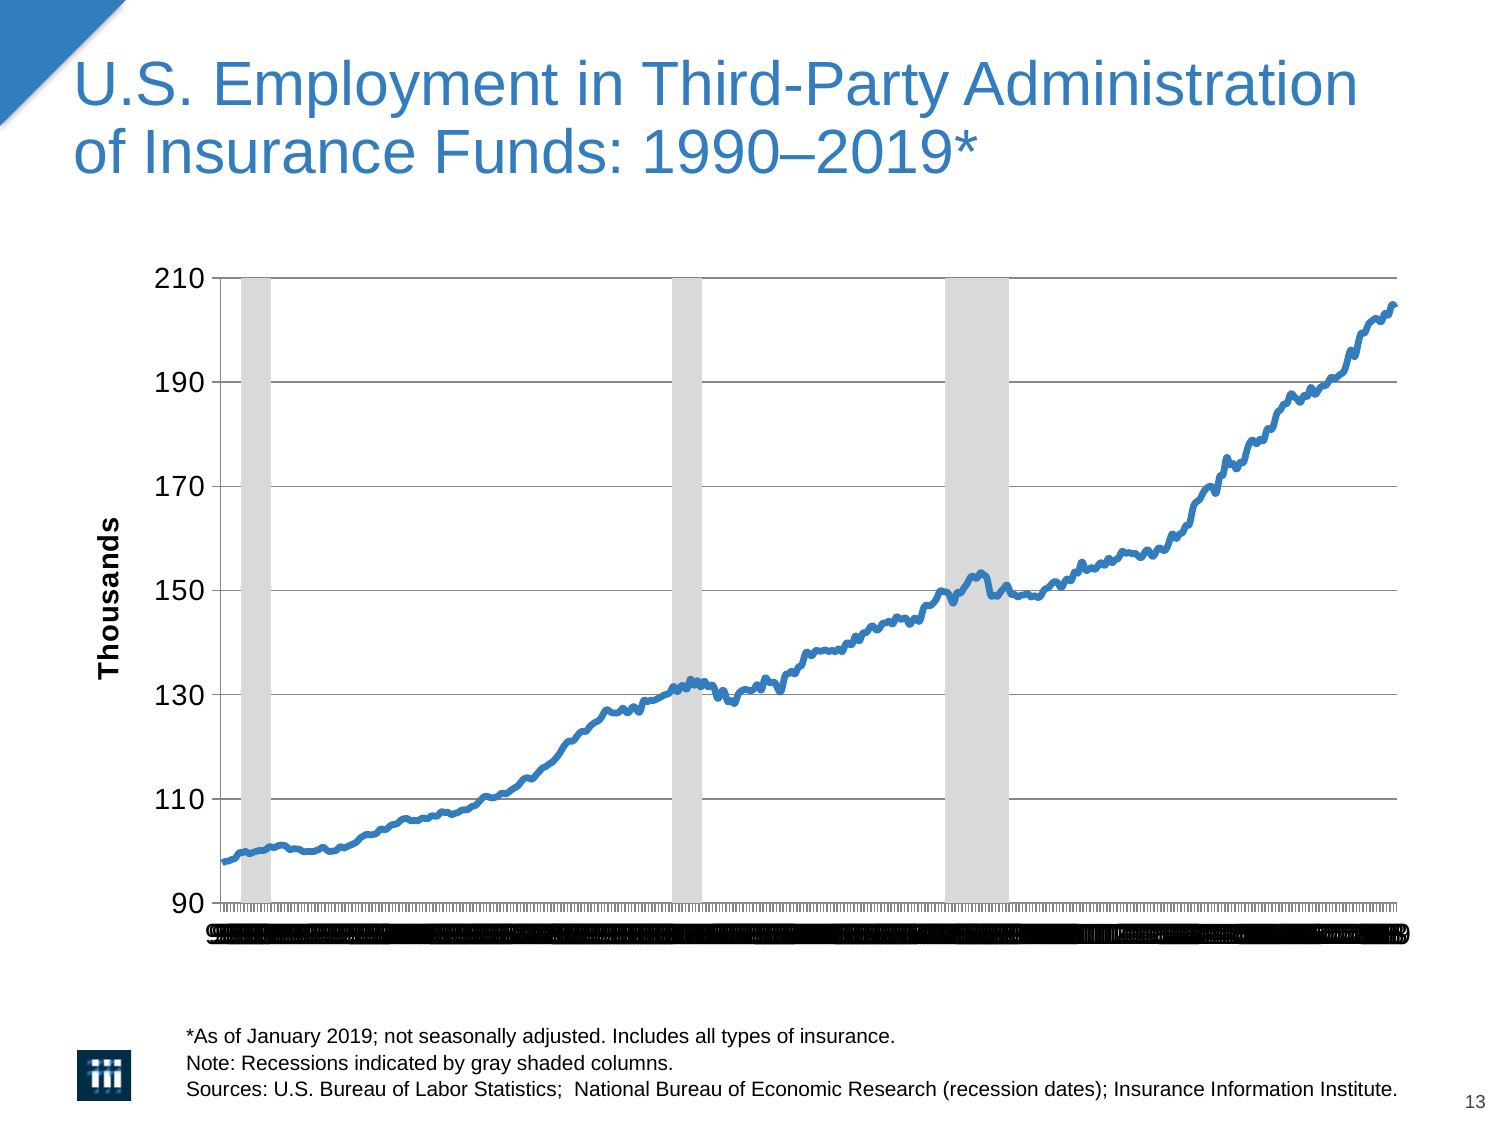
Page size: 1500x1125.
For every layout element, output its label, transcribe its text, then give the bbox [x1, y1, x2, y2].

chart [76, 251, 1477, 992]
title U.S. Employment in Third-Party Administration of Insurance Funds: 1990–2019* [58, 38, 1446, 195]
list *As of January 2019; not seasonally adjusted. Includes all types of insurance. Note: Recessions indicated by gray shaded columns. Sources: U.S. Bureau of Labor Statistics; National Bureau of Economic Research (recession dates); Insurance Information Institute. [186, 1032, 1446, 1101]
